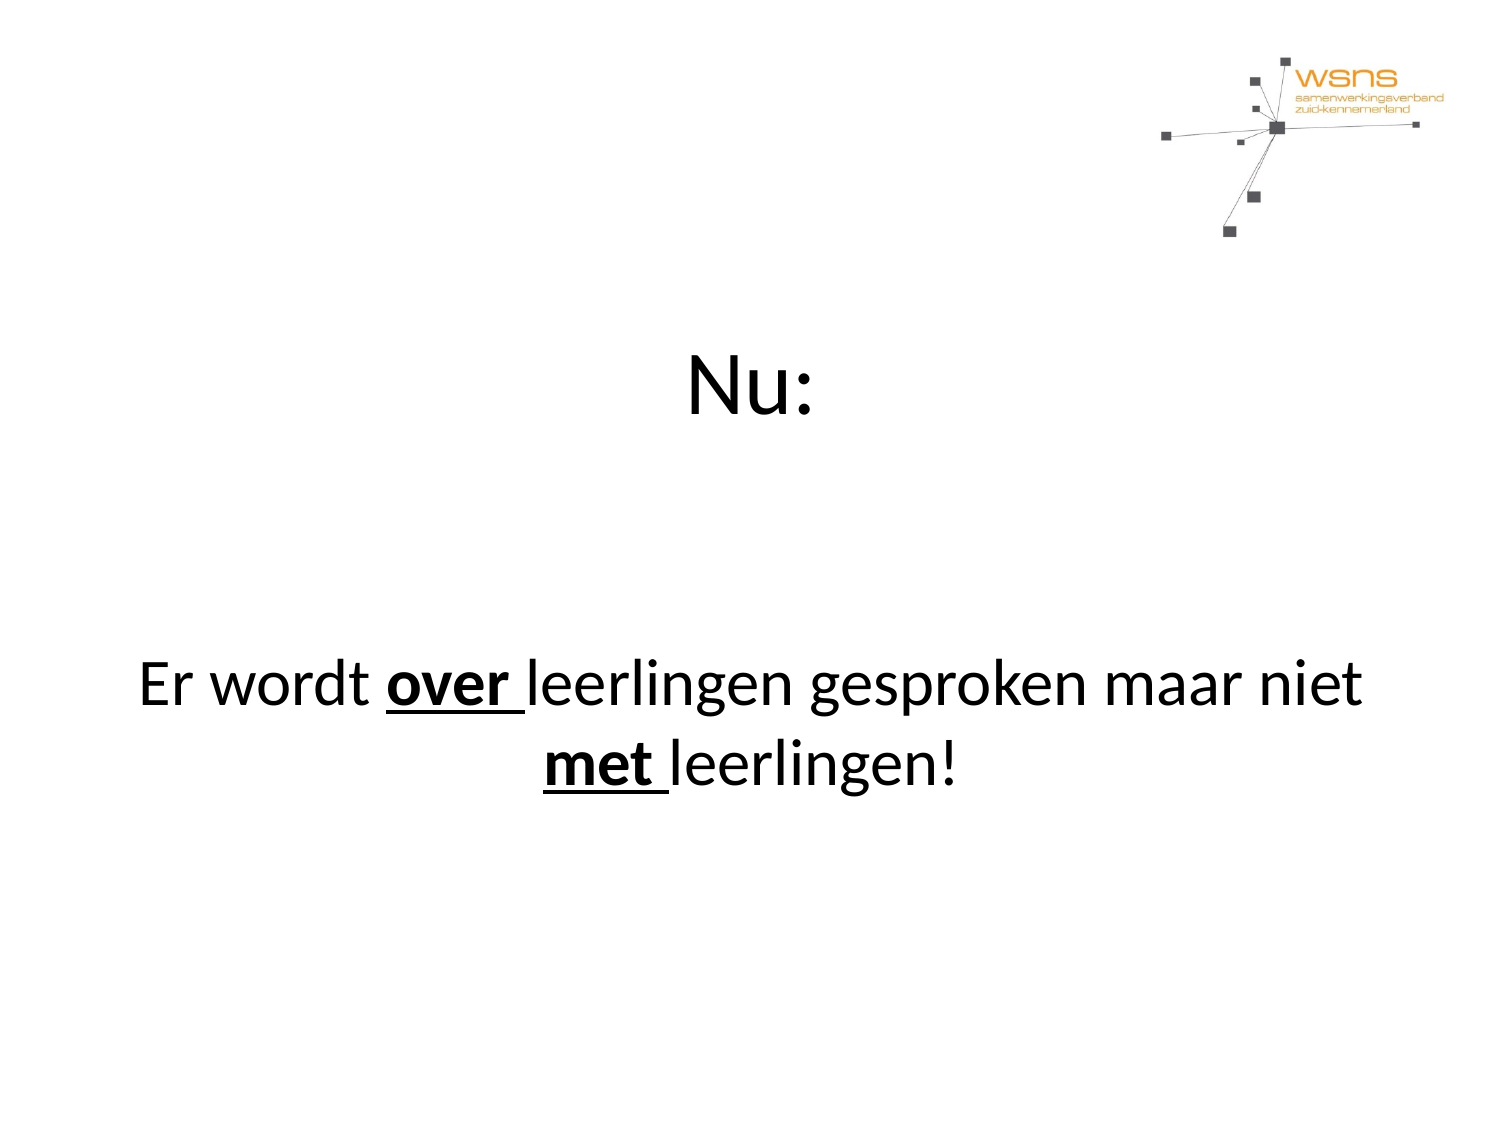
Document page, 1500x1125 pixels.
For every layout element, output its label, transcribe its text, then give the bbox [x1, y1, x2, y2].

picture [1115, 30, 1471, 251]
title Nu: [76, 196, 1427, 444]
list Er wordt over leerlingen gesproken maar niet met leerlingen! [76, 444, 1427, 1125]
